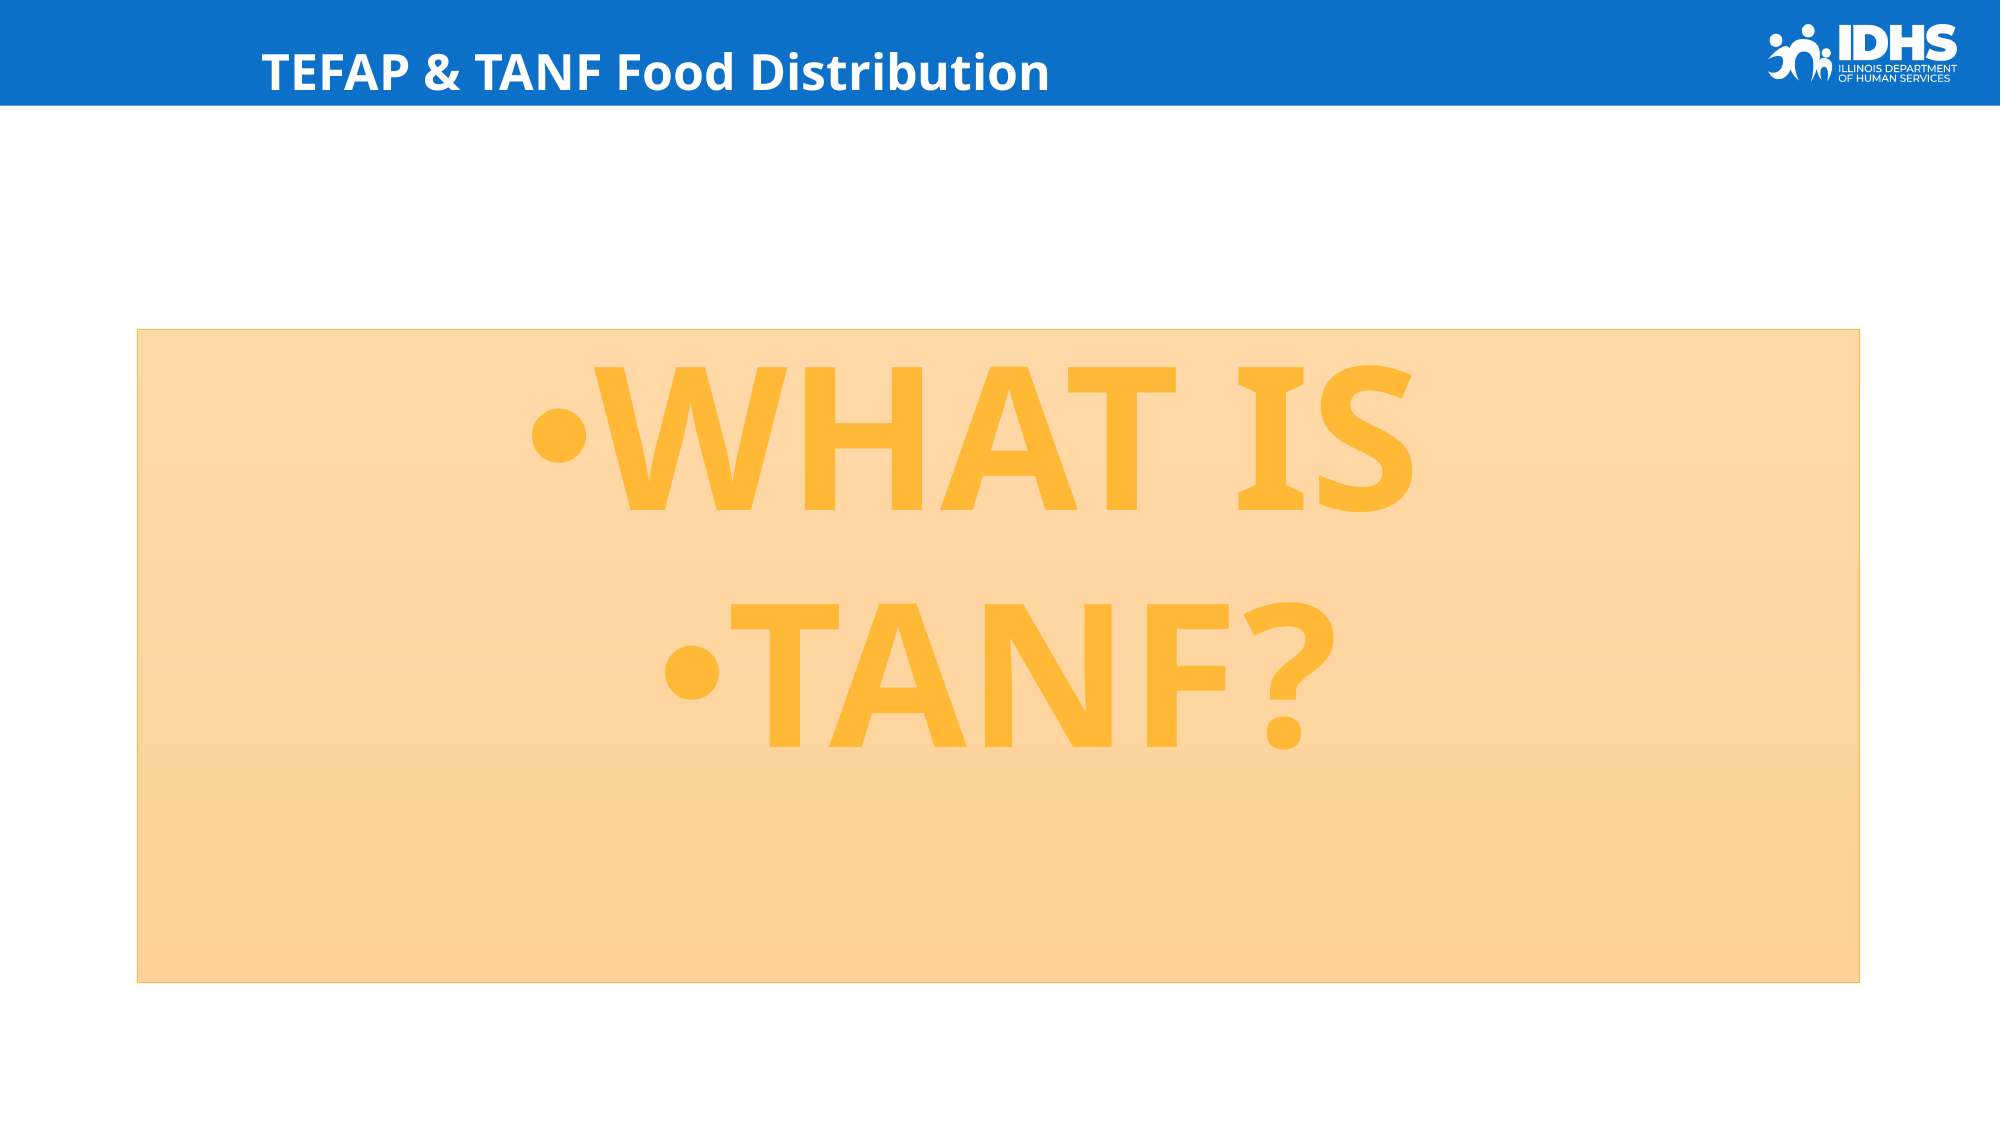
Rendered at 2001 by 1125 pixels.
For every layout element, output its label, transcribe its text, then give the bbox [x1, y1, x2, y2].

list WHAT IS TANF? [137, 329, 1860, 983]
title TEFAP & TANF Food Distribution [43, 11, 1270, 138]
picture [1768, 24, 1957, 82]
